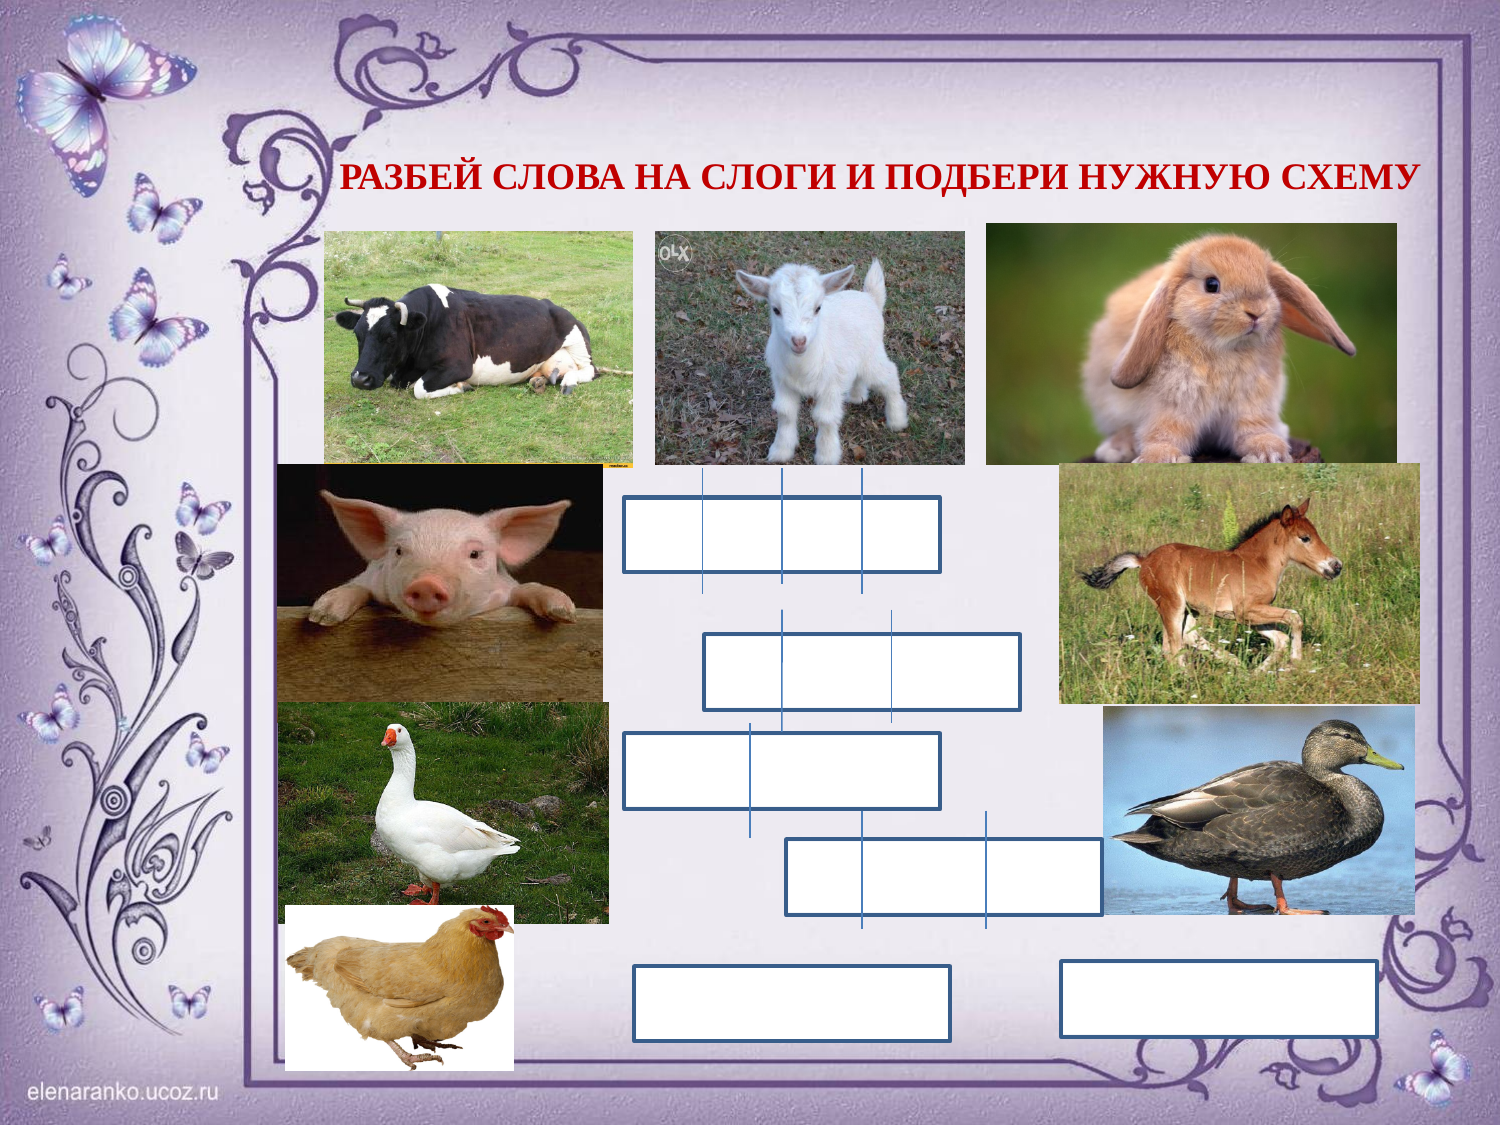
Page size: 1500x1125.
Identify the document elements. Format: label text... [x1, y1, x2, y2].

text_box [708, 495, 777, 574]
text_box [866, 495, 942, 574]
text_box [622, 495, 698, 574]
text_box РАЗБЕЙ СЛОВА НА СЛОГИ И ПОДБЕРИ НУЖНУЮ СХЕМУ [324, 144, 1495, 205]
text_box [787, 495, 857, 574]
picture [0, 0, 1500, 1125]
